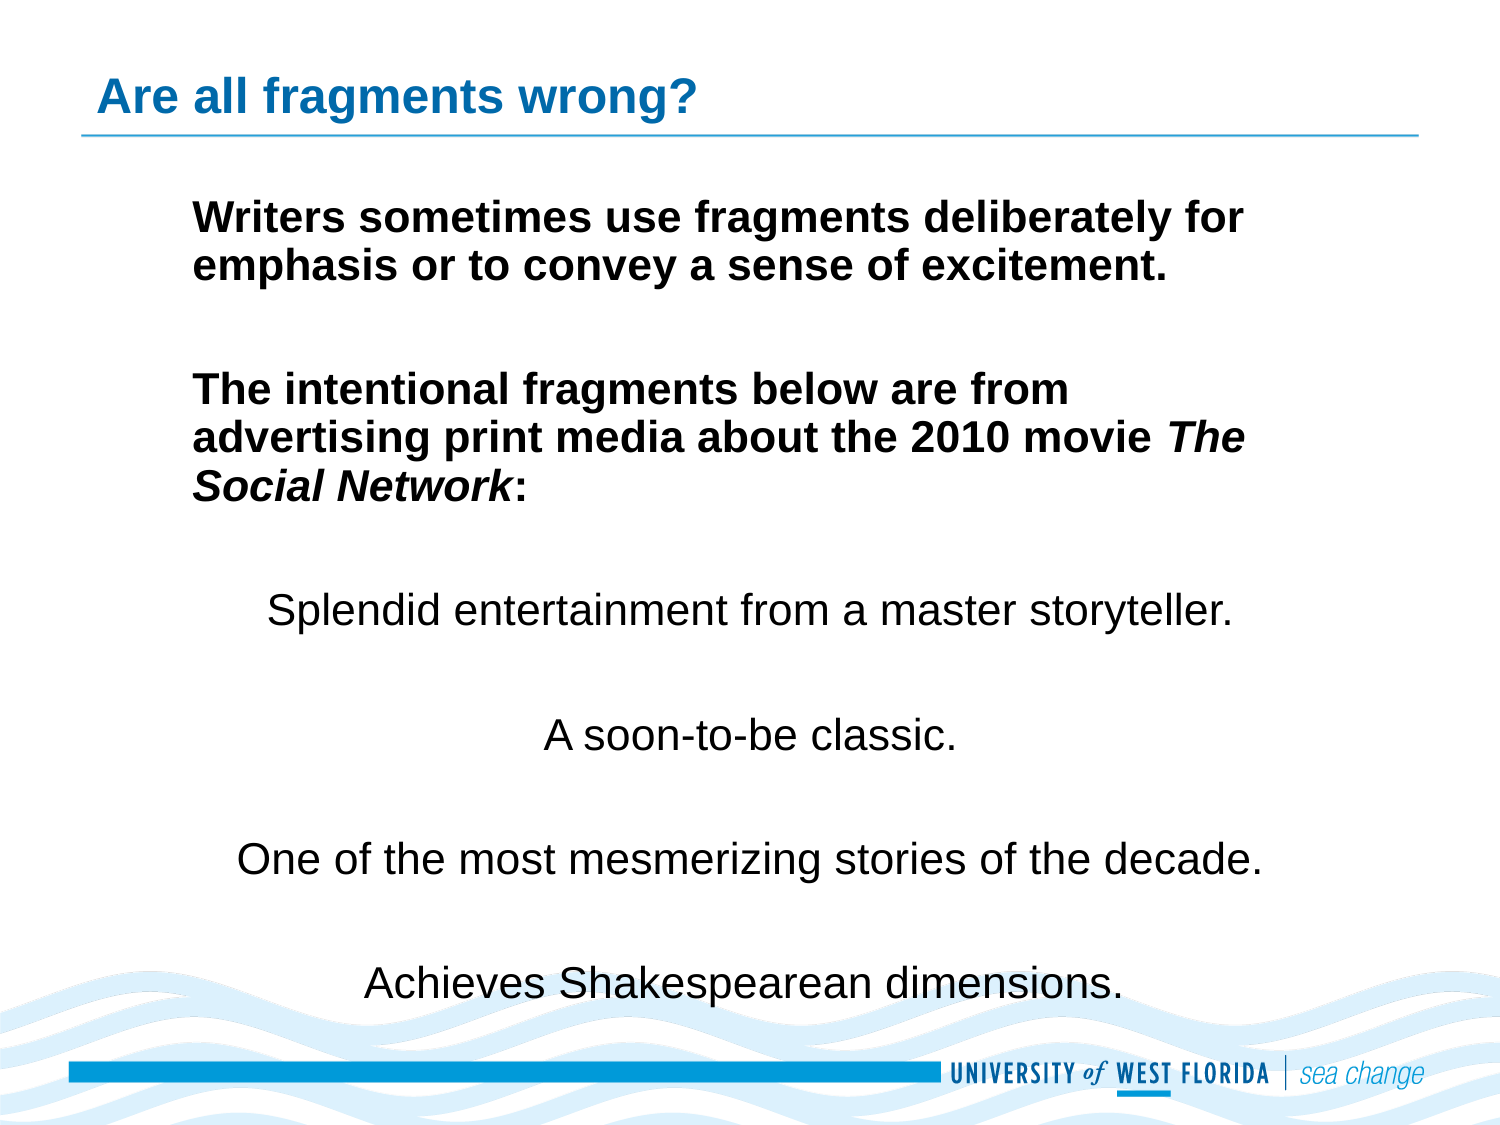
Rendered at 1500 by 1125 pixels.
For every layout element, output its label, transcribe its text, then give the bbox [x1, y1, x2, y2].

list Writers sometimes use fragments deliberately for emphasis or to convey a sense of excitement. The intentional fragments below are from advertising print media about the 2010 movie The Social Network: Splendid entertainment from a master storyteller. A soon-to-be classic. One of the most mesmerizing stories of the decade. Achieves Shakespearean dimensions. [177, 186, 1325, 1020]
title Are all fragments wrong? [81, 59, 1421, 136]
picture [0, 0, 1500, 1125]
